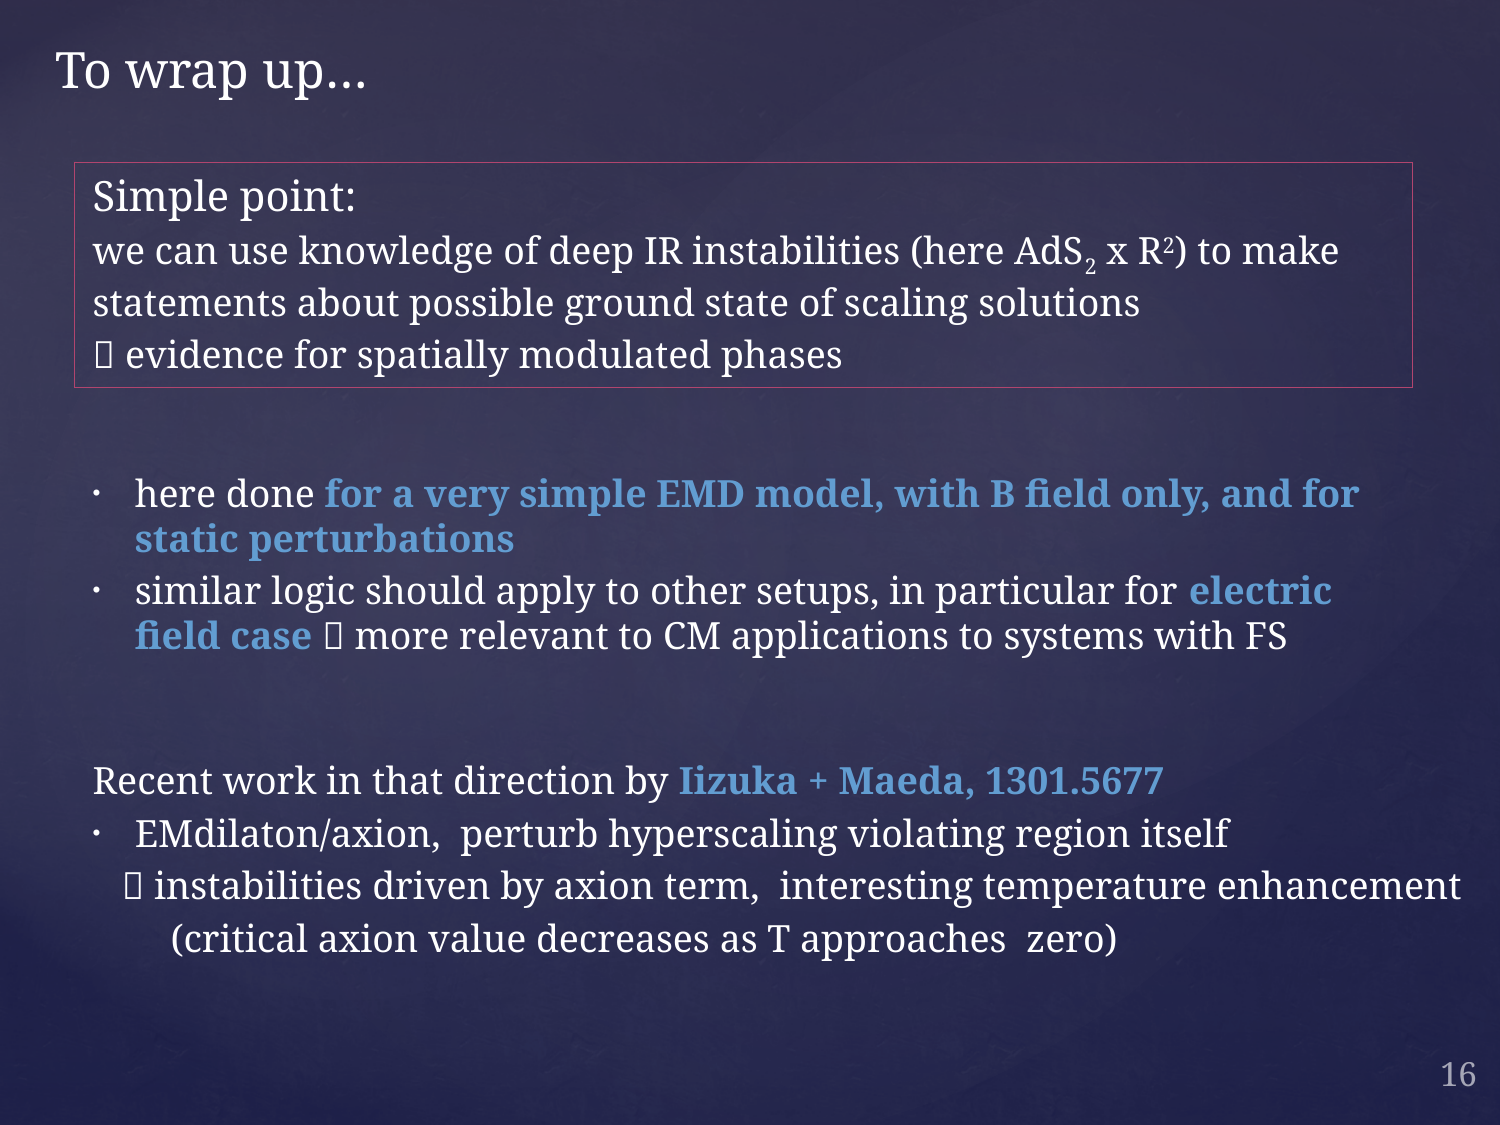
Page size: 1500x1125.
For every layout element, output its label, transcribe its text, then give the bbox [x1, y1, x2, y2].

text_box here done for a very simple EMD model, with B field only, and for static perturbations similar logic should apply to other setups, in particular for electric field case  more relevant to CM applications to systems with FS [74, 462, 1438, 675]
slide_number 16 [1425, 1063, 1500, 1100]
text_box Recent work in that direction by Iizuka + Maeda, 1301.5677 EMdilaton/axion, perturb hyperscaling violating region itself  instabilities driven by axion term, interesting temperature enhancement (critical axion value decreases as T approaches zero) [74, 749, 1500, 1063]
text_box To wrap up… [37, 31, 1375, 125]
text_box Simple point: we can use knowledge of deep IR instabilities (here AdS2 x R2) to make statements about possible ground state of scaling solutions  evidence for spatially modulated phases [74, 162, 1413, 388]
